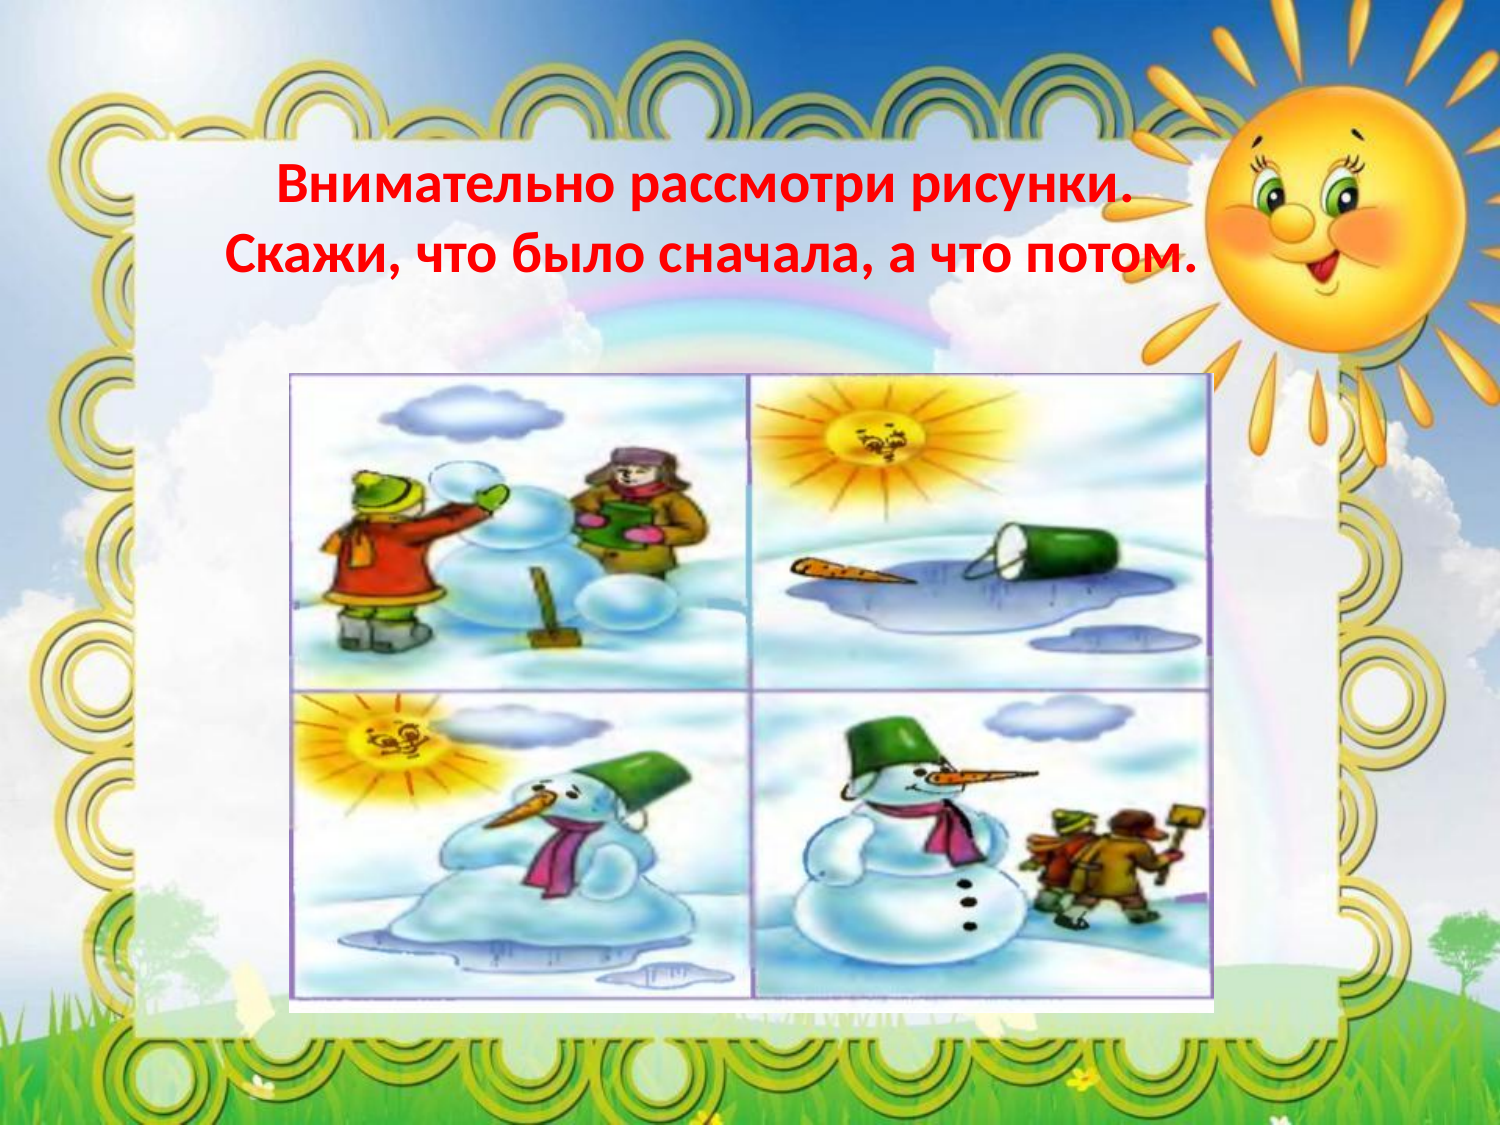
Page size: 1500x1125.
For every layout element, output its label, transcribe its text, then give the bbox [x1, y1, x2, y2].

text_box Внимательно рассмотри рисунки. Скажи, что было сначала, а что потом. [17, 137, 1407, 292]
picture [0, 0, 1500, 1125]
